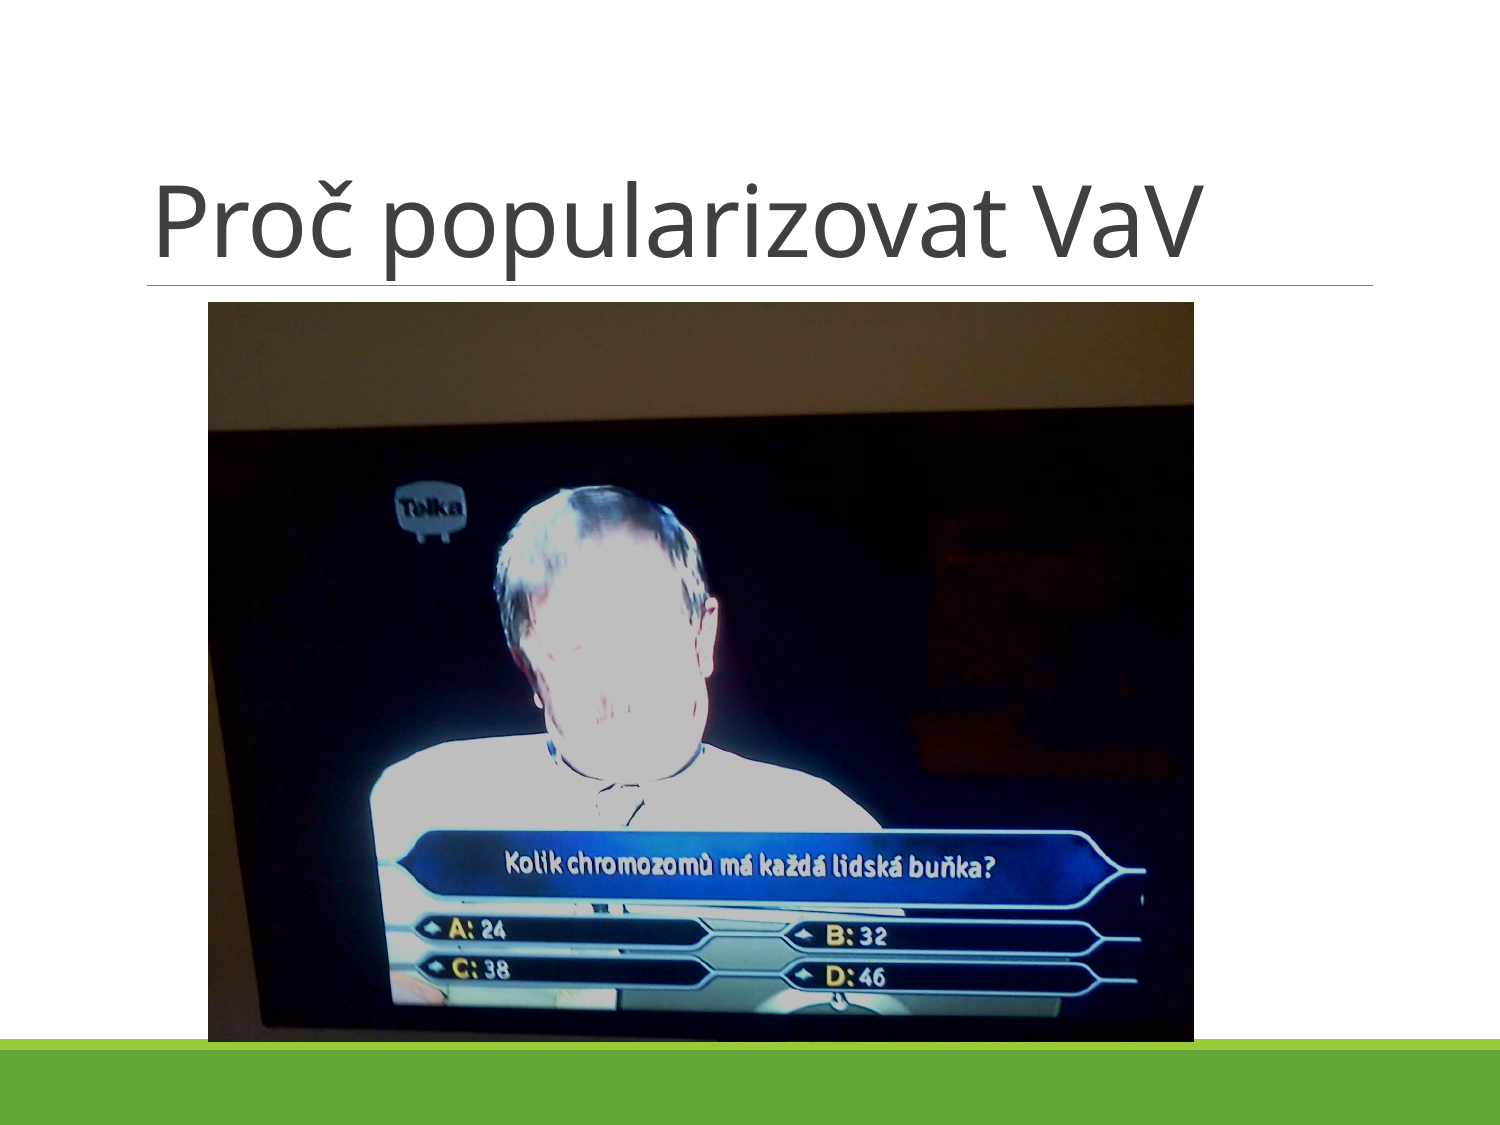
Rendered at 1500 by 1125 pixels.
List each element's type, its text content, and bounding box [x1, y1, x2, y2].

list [207, 302, 1195, 1043]
title Proč popularizovat VaV [135, 47, 1373, 285]
